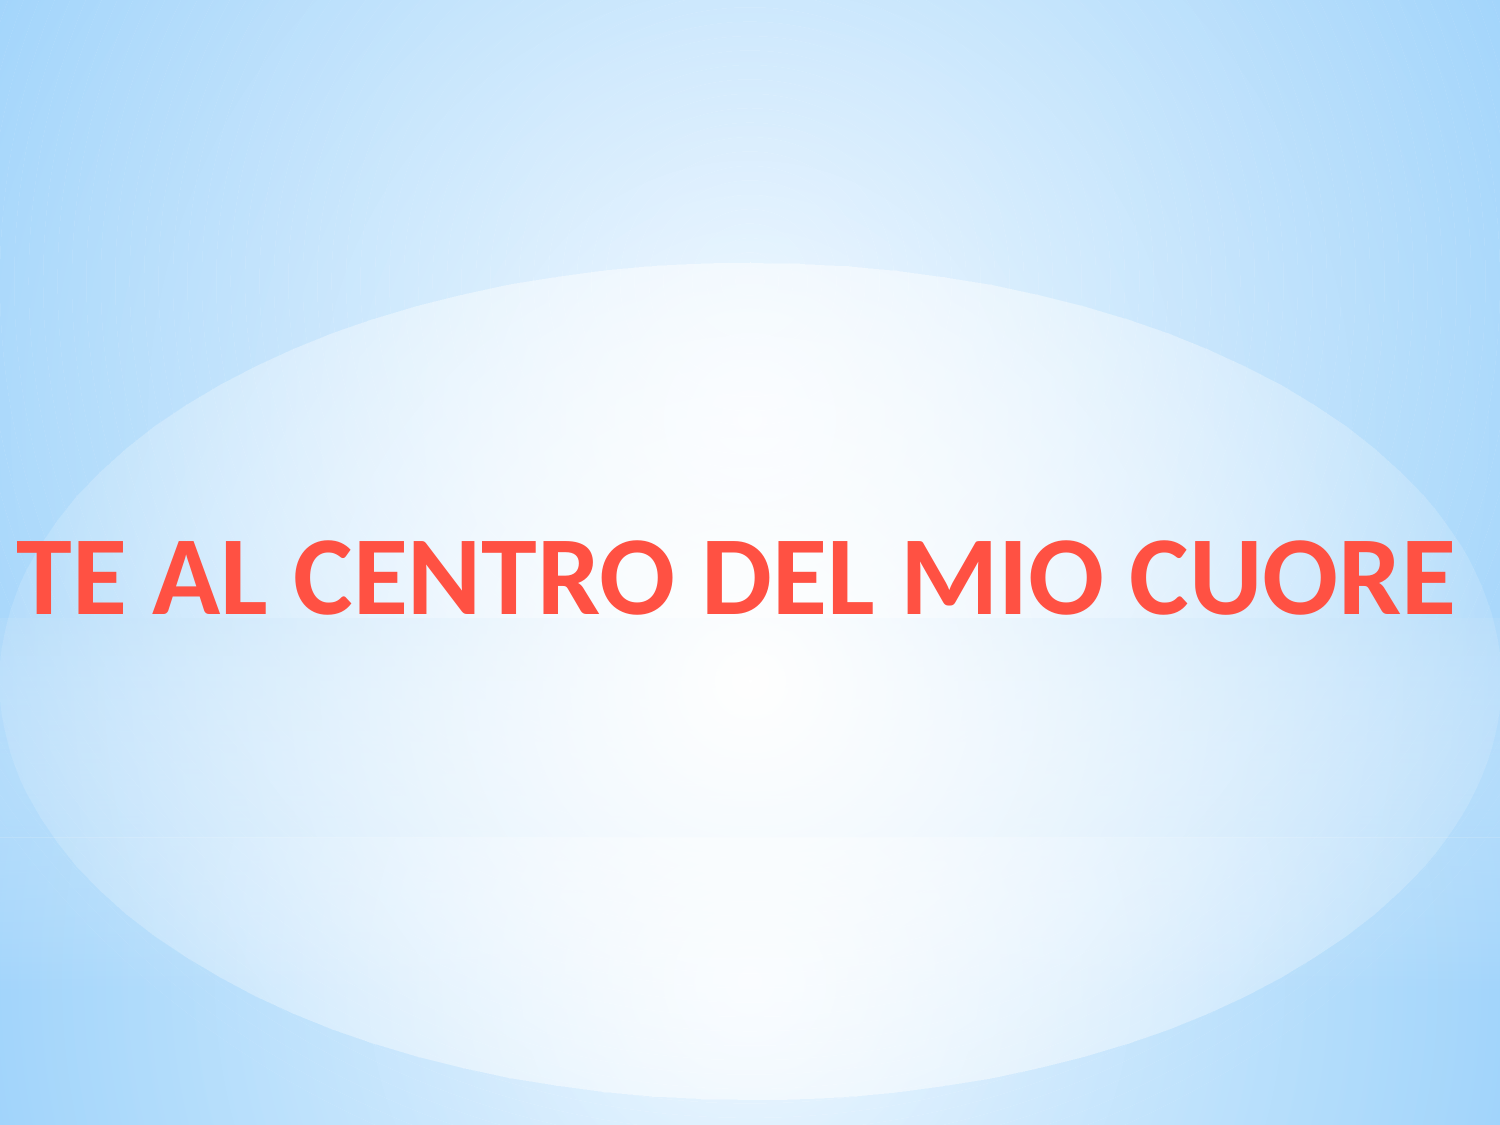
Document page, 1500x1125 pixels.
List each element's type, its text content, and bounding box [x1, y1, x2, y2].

text_box TE AL CENTRO DEL MIO CUORE [0, 494, 1500, 645]
